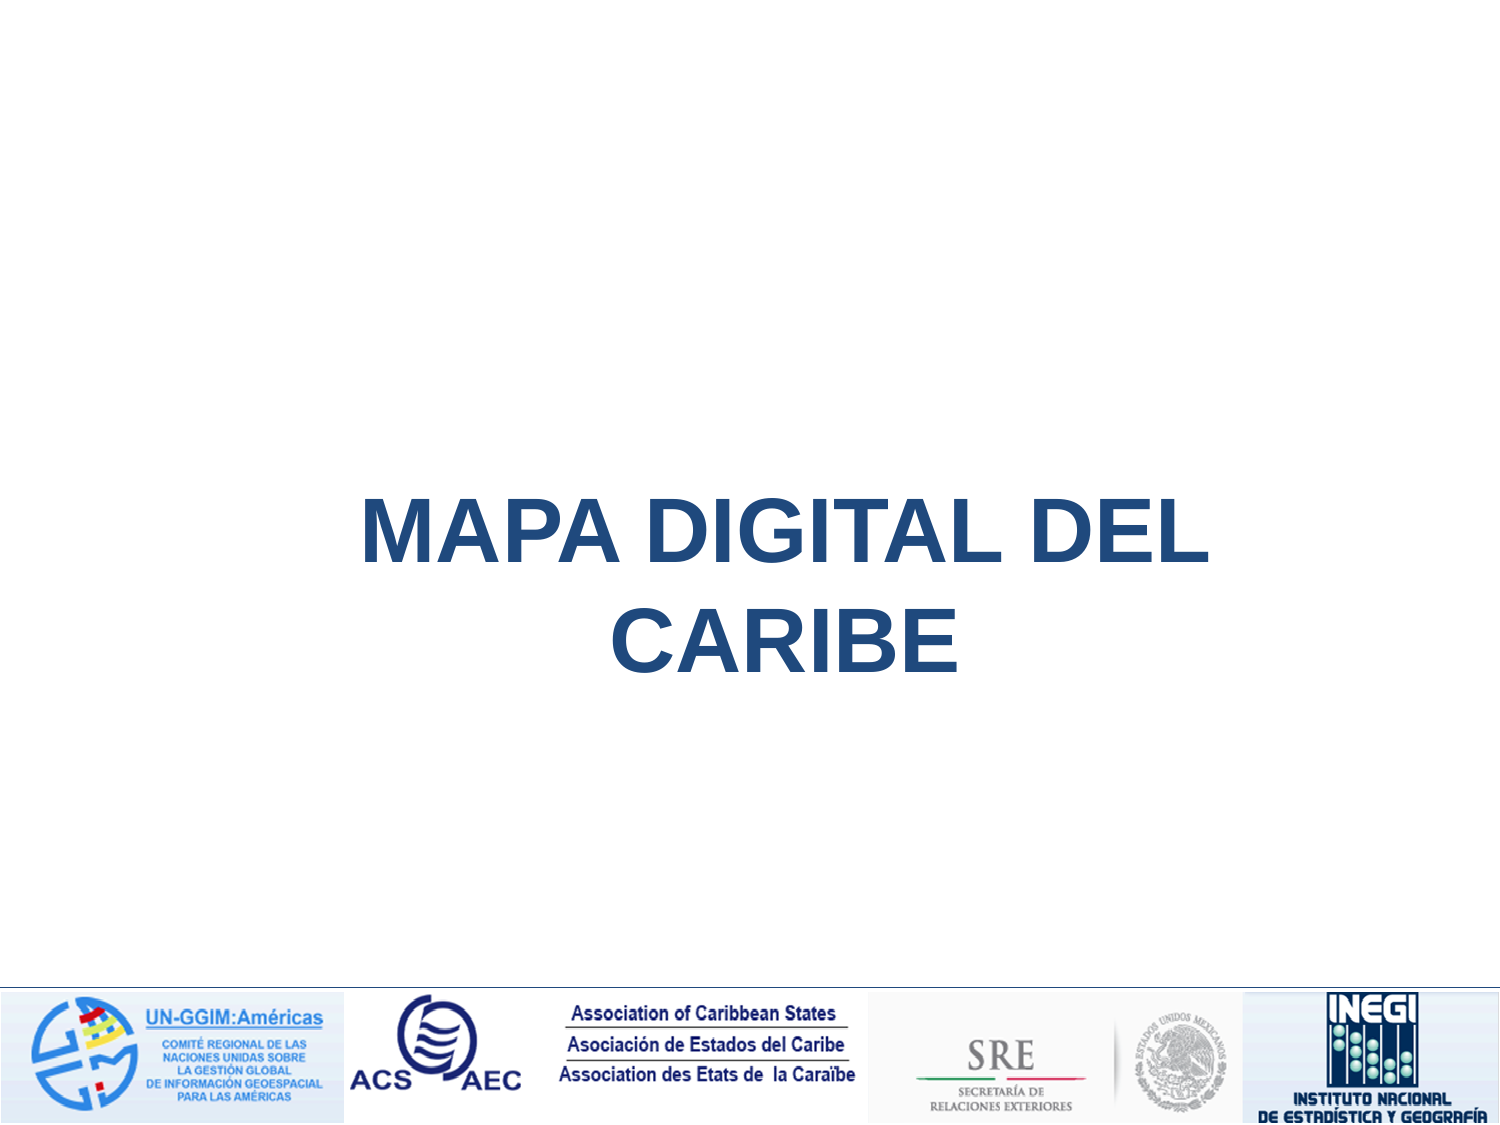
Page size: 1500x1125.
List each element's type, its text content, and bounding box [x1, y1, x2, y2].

picture [0, 991, 1499, 1125]
title mapa DIGITAL del caribe [230, 243, 1341, 716]
